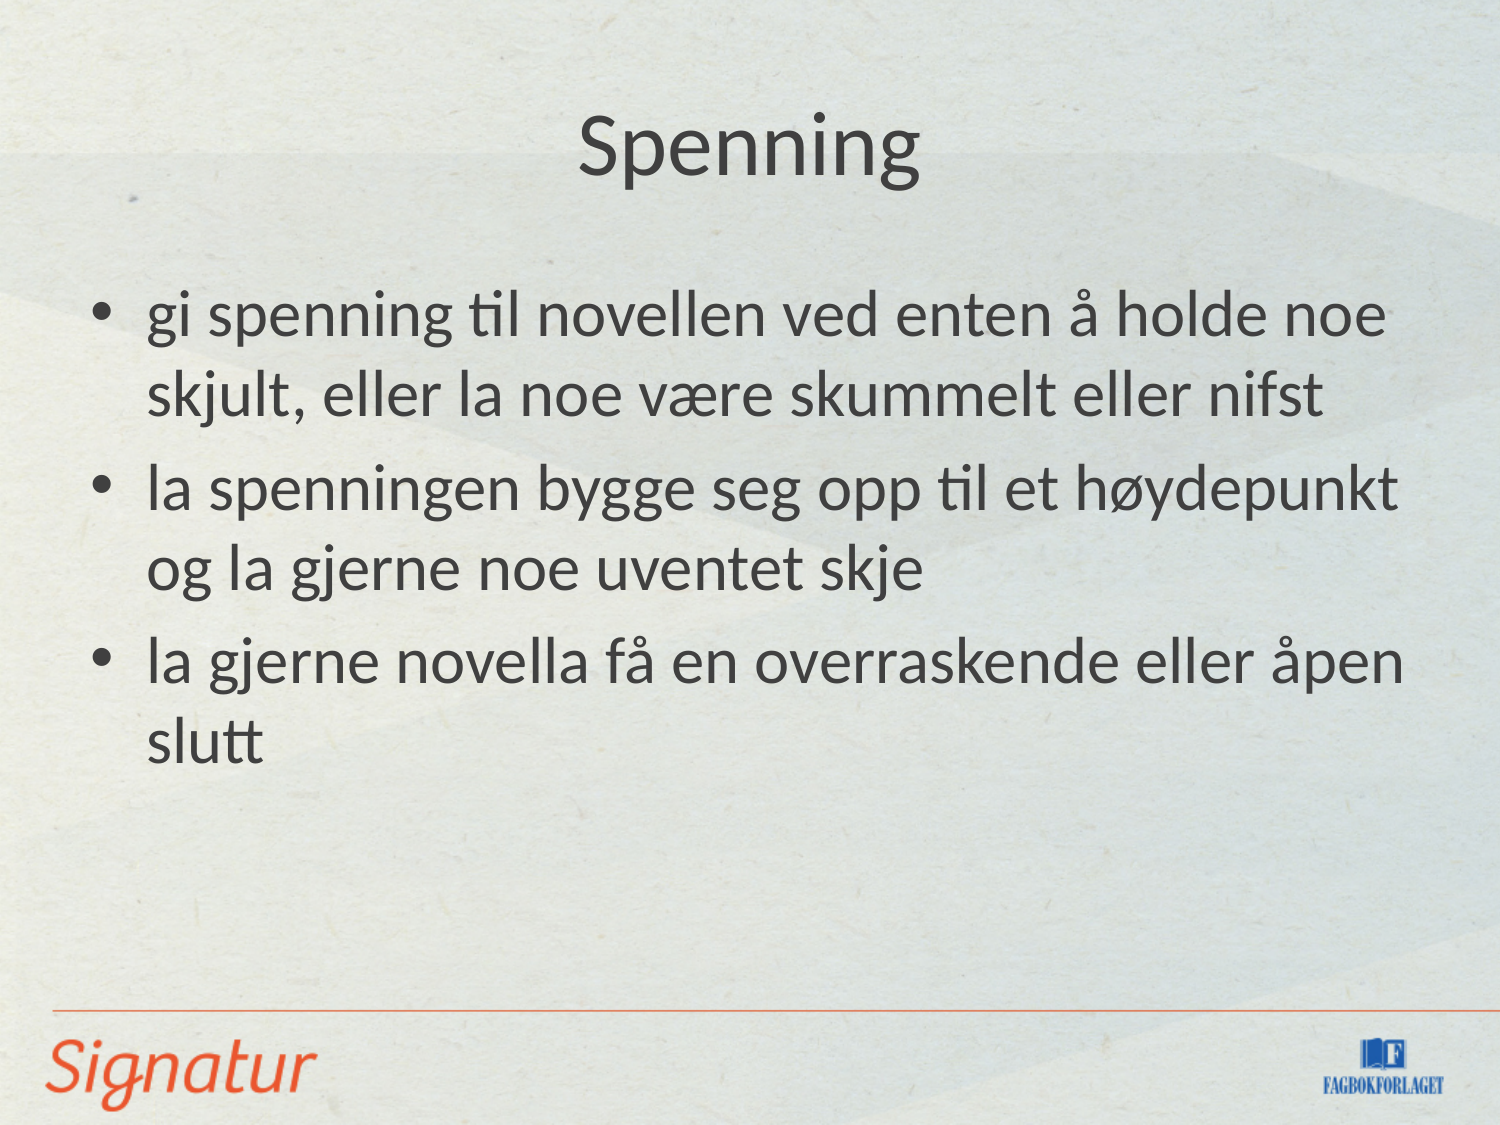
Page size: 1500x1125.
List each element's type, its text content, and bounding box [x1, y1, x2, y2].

picture [0, 0, 1500, 1125]
list gi spenning til novellen ved enten å holde noe skjult, eller la noe være skummelt eller nifst la spenningen bygge seg opp til et høydepunkt og la gjerne noe uventet skje la gjerne novella få en overraskende eller åpen slutt [75, 262, 1425, 1005]
title Spenning [75, 45, 1425, 233]
